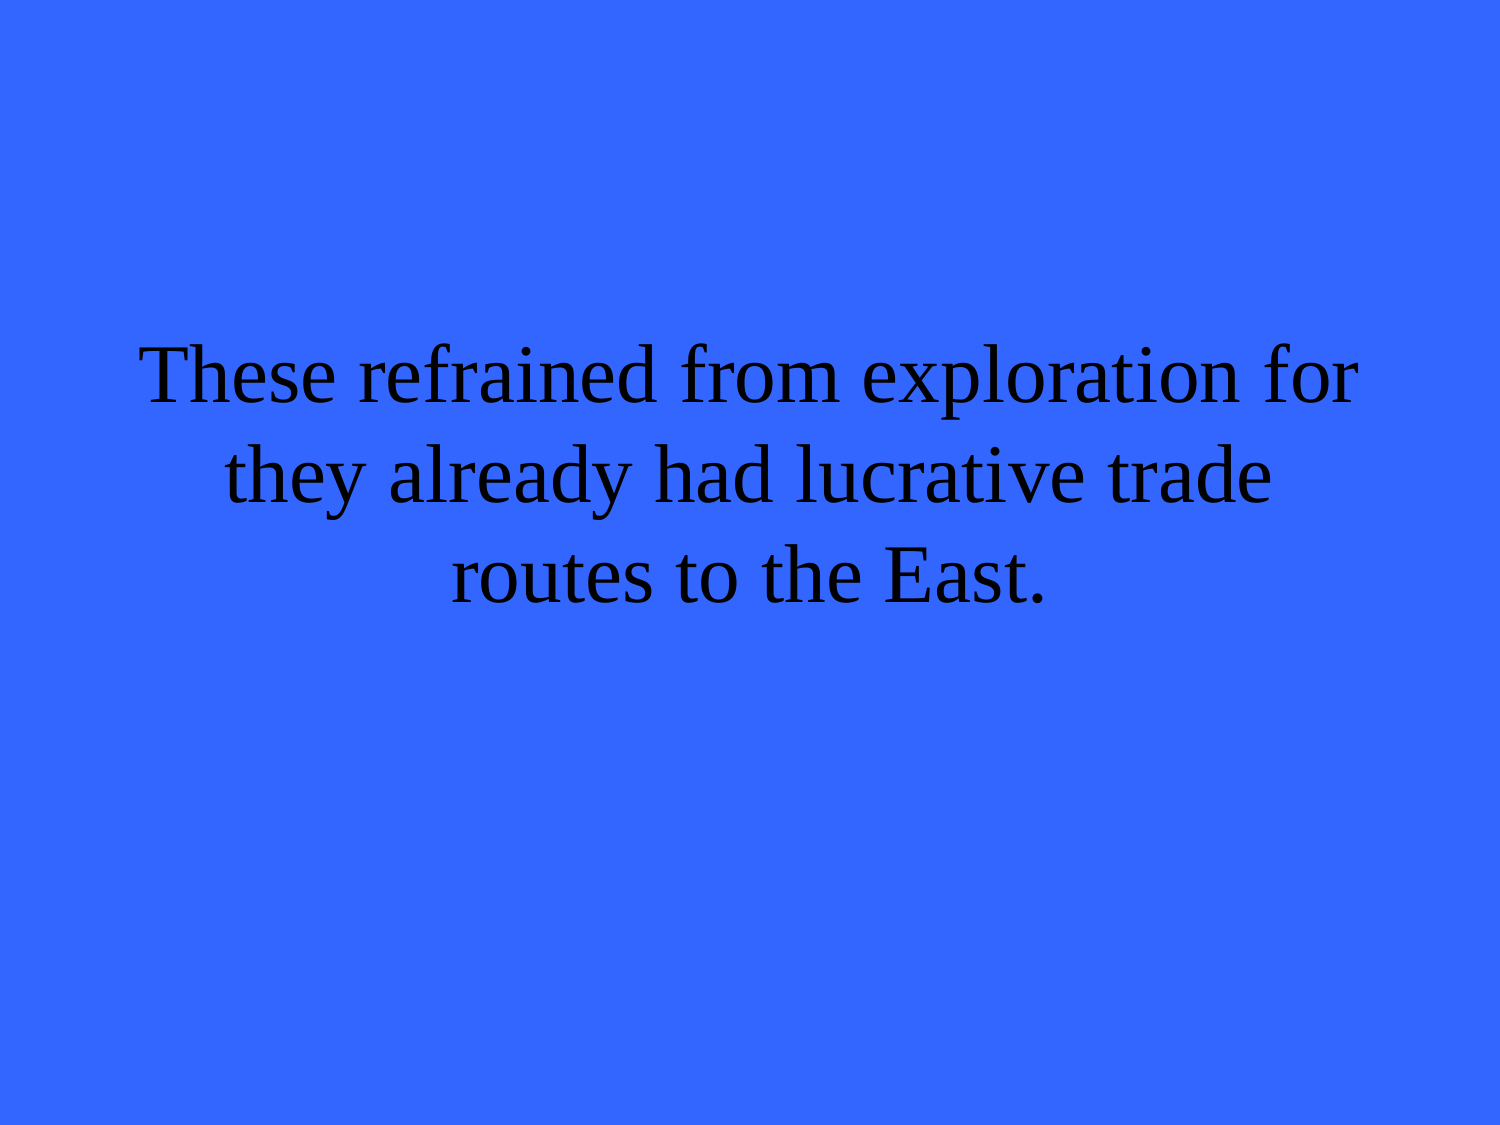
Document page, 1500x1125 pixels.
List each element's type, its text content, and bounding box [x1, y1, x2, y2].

title These refrained from exploration for they already had lucrative trade routes to the East. [112, 375, 1388, 563]
